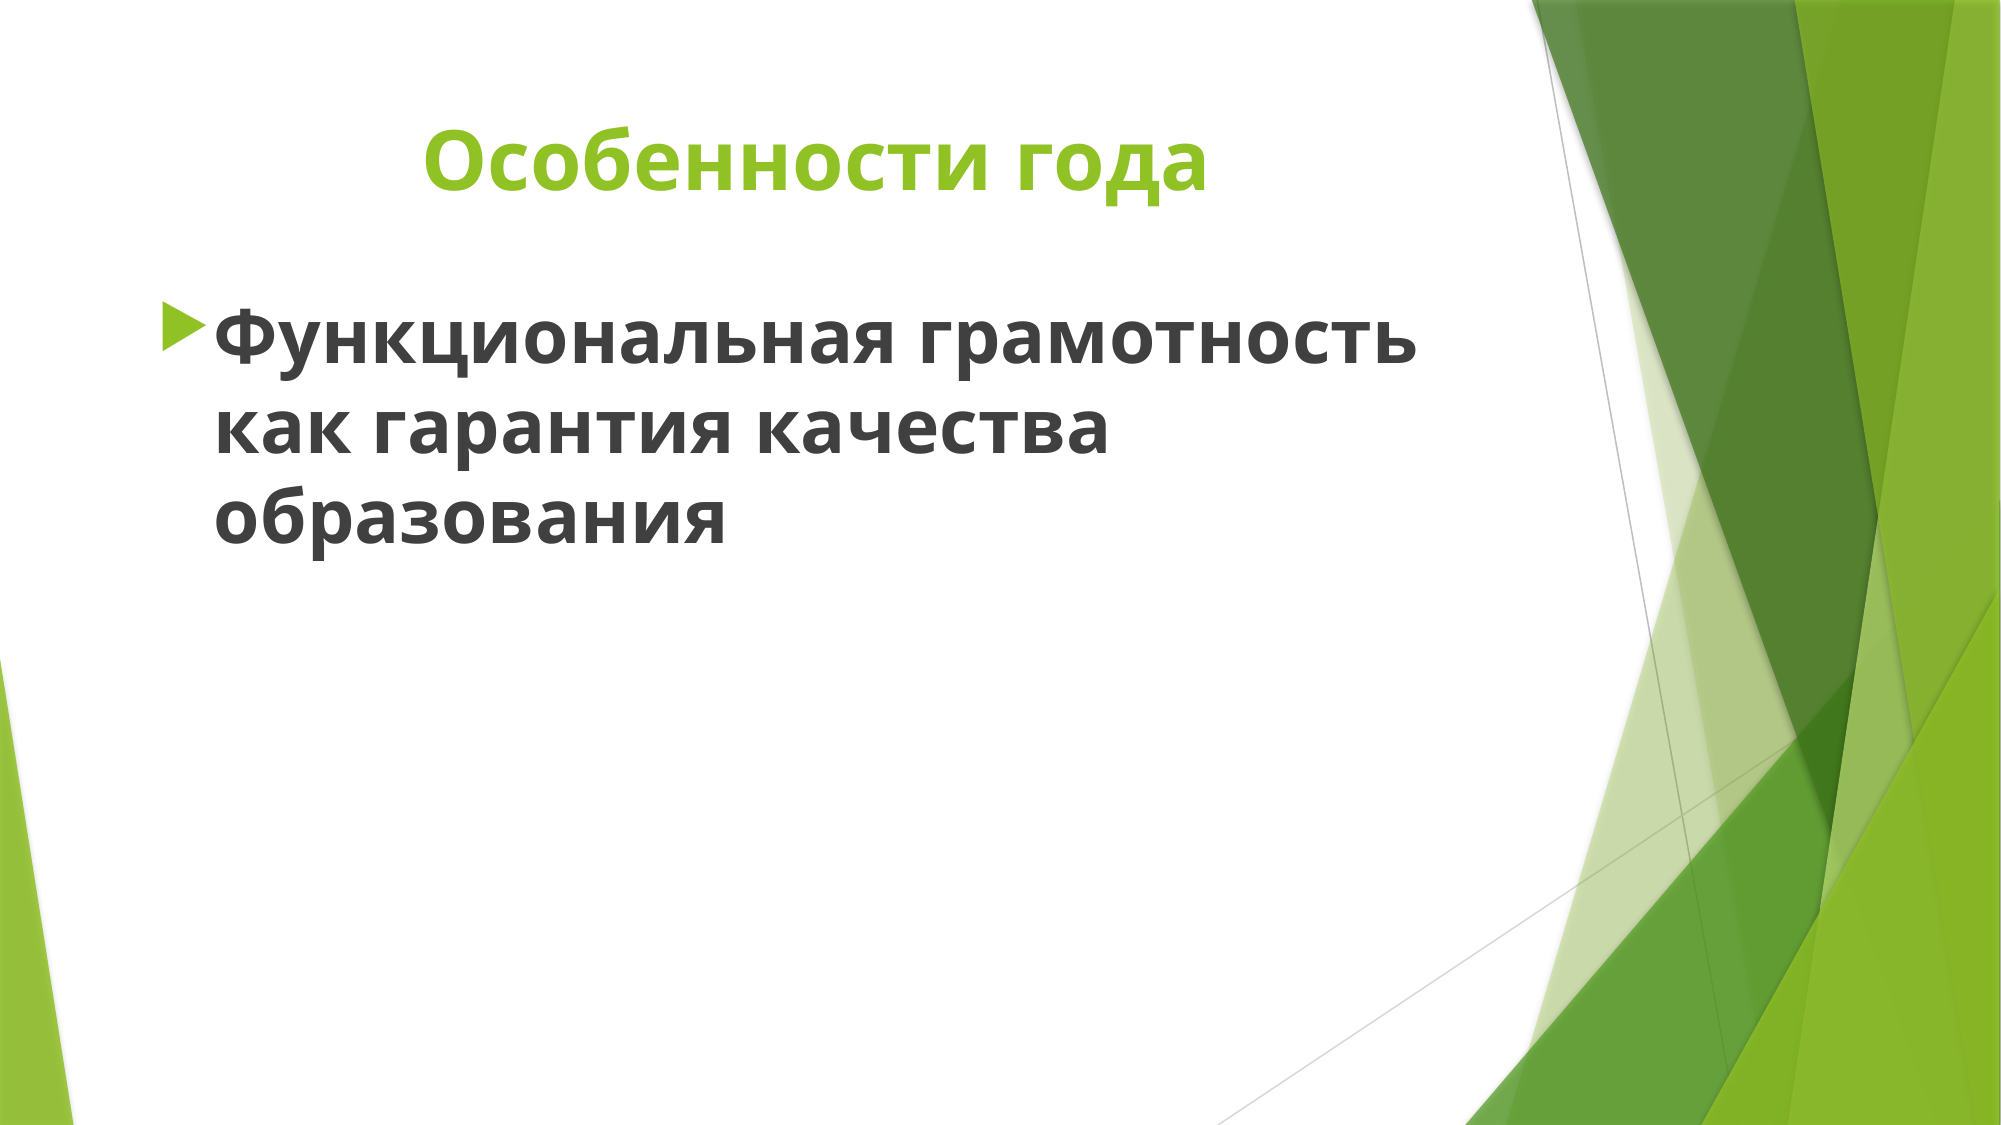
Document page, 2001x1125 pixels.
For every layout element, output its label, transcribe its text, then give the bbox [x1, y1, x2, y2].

list Функциональная грамотность как гарантия качества образования [142, 281, 1553, 1053]
title Особенности года [111, 99, 1522, 841]
